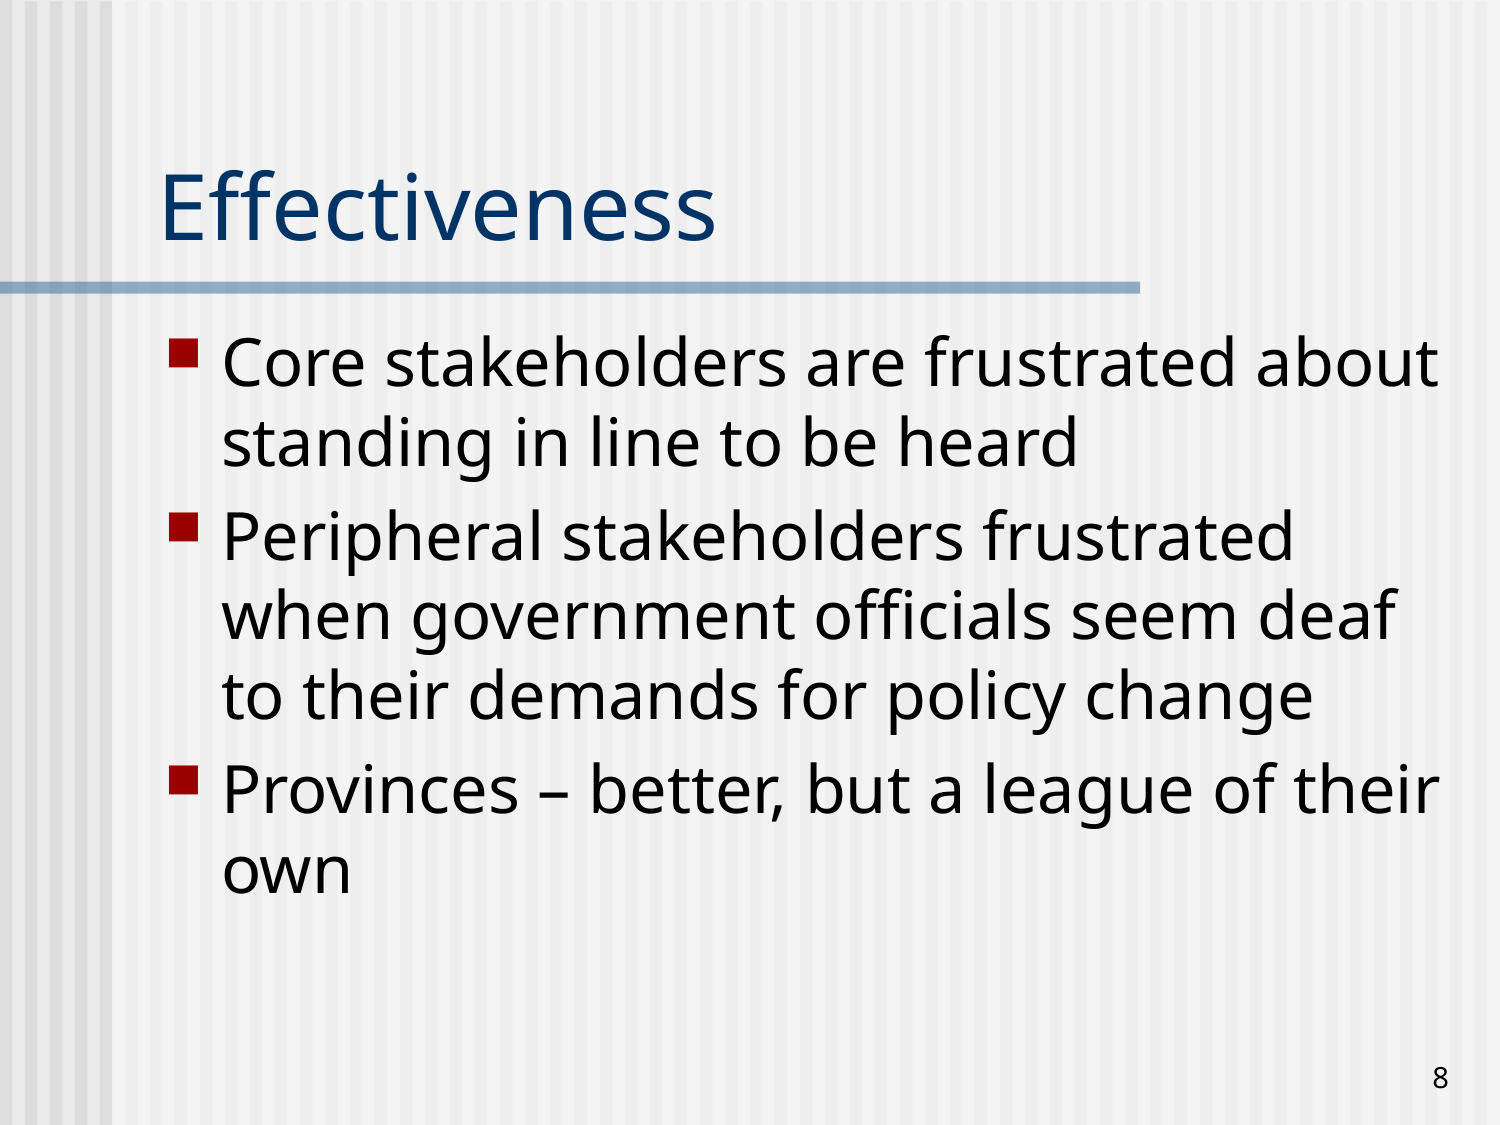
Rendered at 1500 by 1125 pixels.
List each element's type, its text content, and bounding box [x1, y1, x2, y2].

title Effectiveness [142, 141, 1483, 267]
list Core stakeholders are frustrated about standing in line to be heard Peripheral stakeholders frustrated when government officials seem deaf to their demands for policy change Provinces – better, but a league of their own [149, 312, 1481, 1001]
slide_number 8 [1151, 1031, 1465, 1107]
